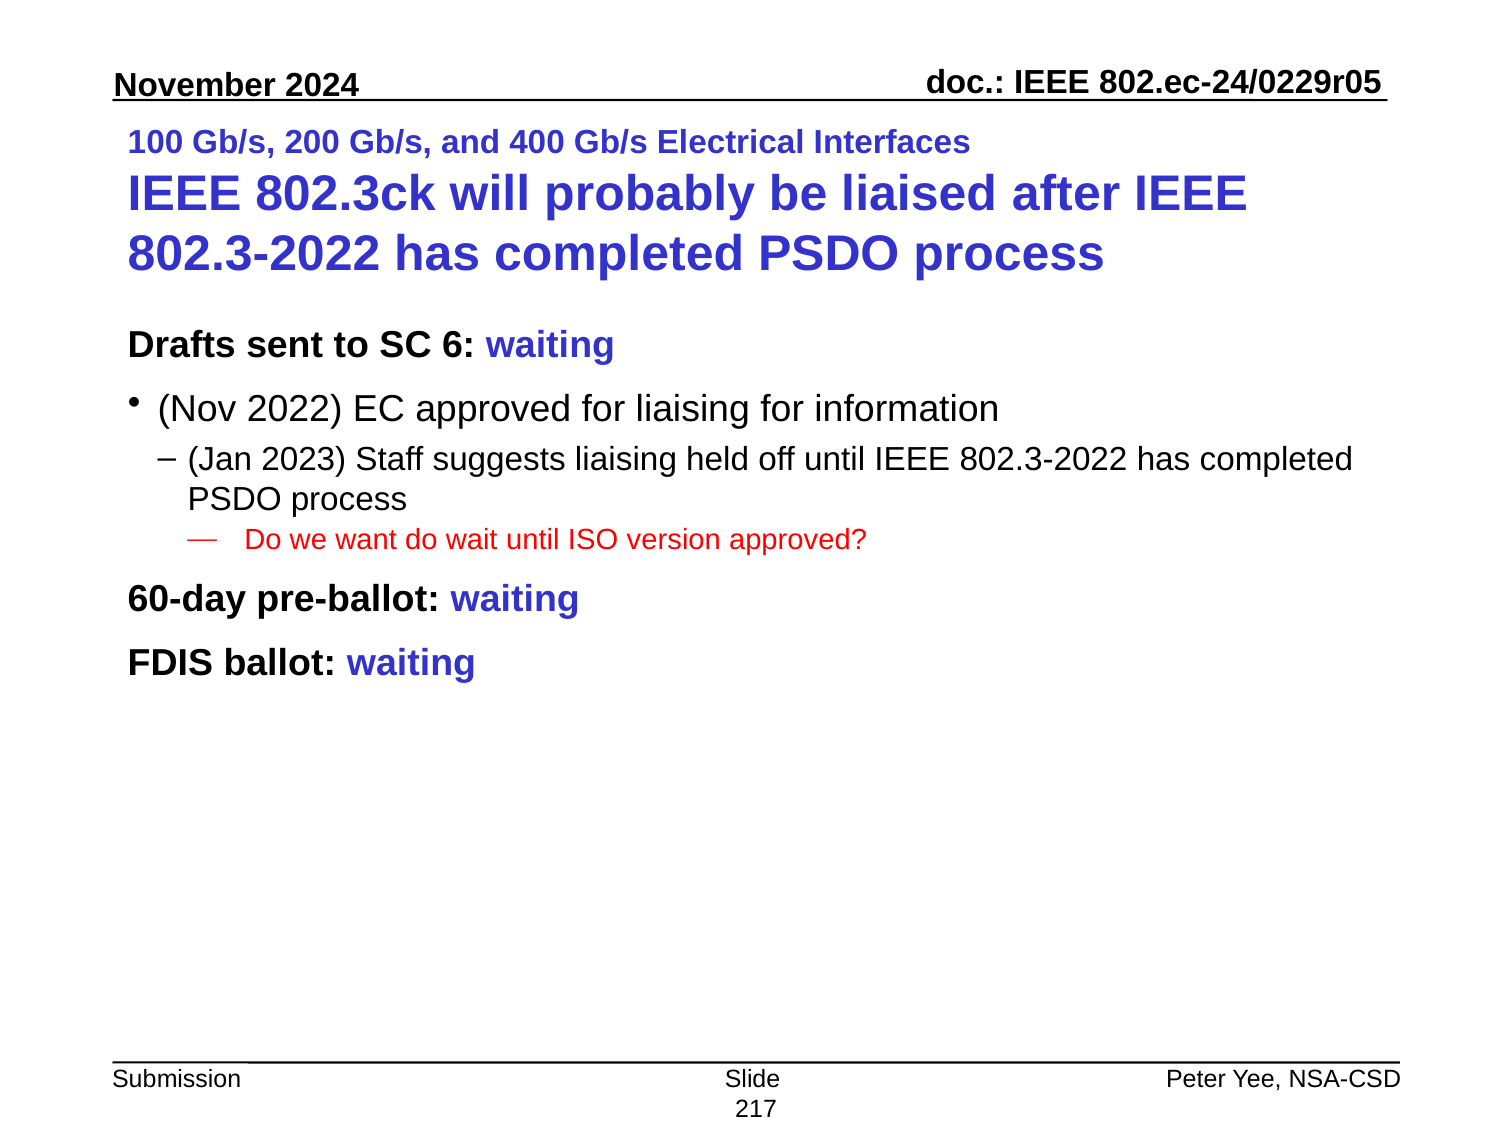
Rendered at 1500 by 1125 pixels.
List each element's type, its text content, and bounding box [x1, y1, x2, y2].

title 100 Gb/s, 200 Gb/s, and 400 Gb/s Electrical Interfaces IEEE 802.3ck will probably be liaised after IEEE 802.3-2022 has completed PSDO process [112, 112, 1388, 288]
slide_number Slide 217 [709, 1061, 803, 1093]
footer Peter Yee, NSA-CSD [1164, 1061, 1402, 1093]
list Drafts sent to SC 6: waiting (Nov 2022) EC approved for liaising for information (Jan 2023) Staff suggests liaising held off until IEEE 802.3-2022 has completed PSDO process Do we want do wait until ISO version approved? 60-day pre-ballot: waiting FDIS ballot: waiting [112, 312, 1388, 988]
